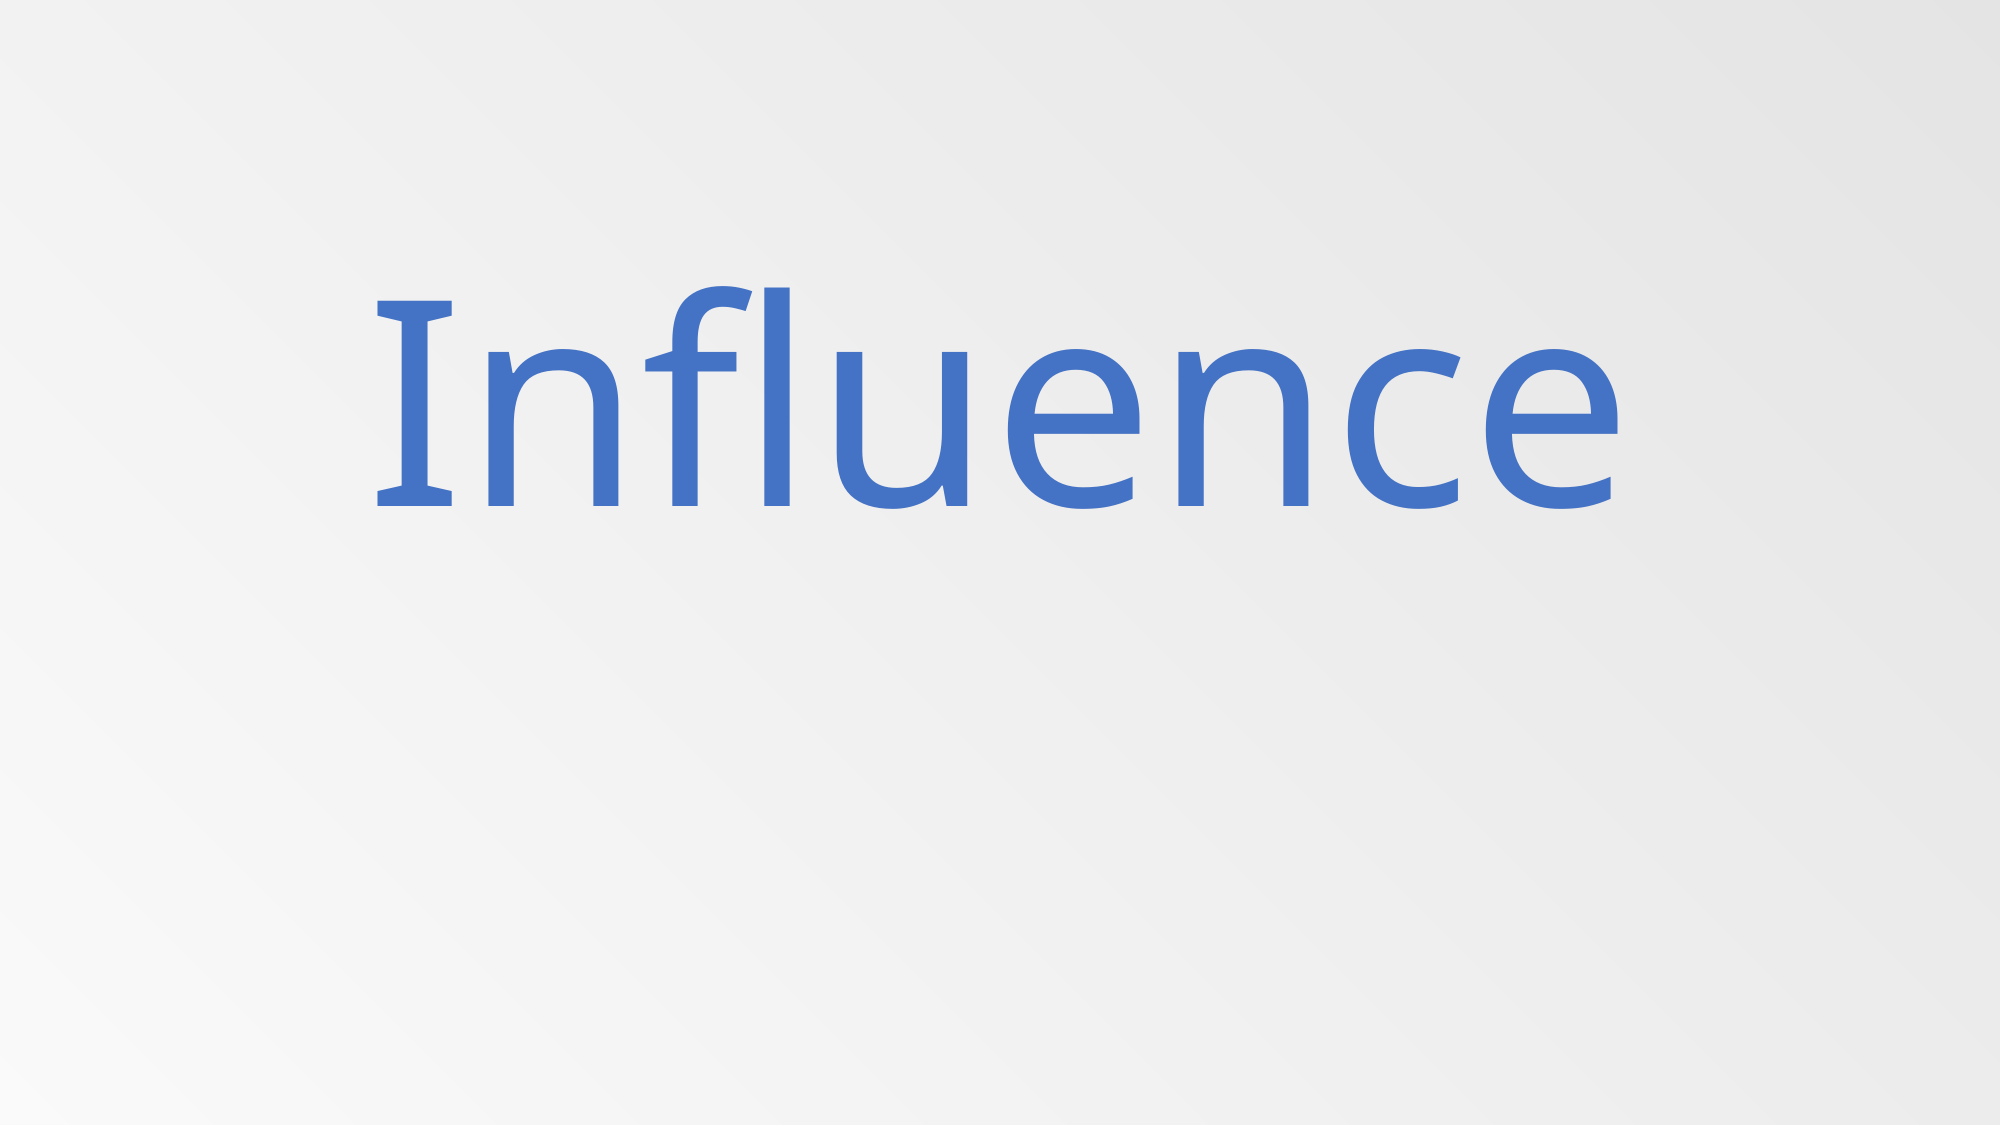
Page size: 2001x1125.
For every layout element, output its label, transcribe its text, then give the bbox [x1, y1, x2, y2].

title Influence [249, 184, 1750, 576]
